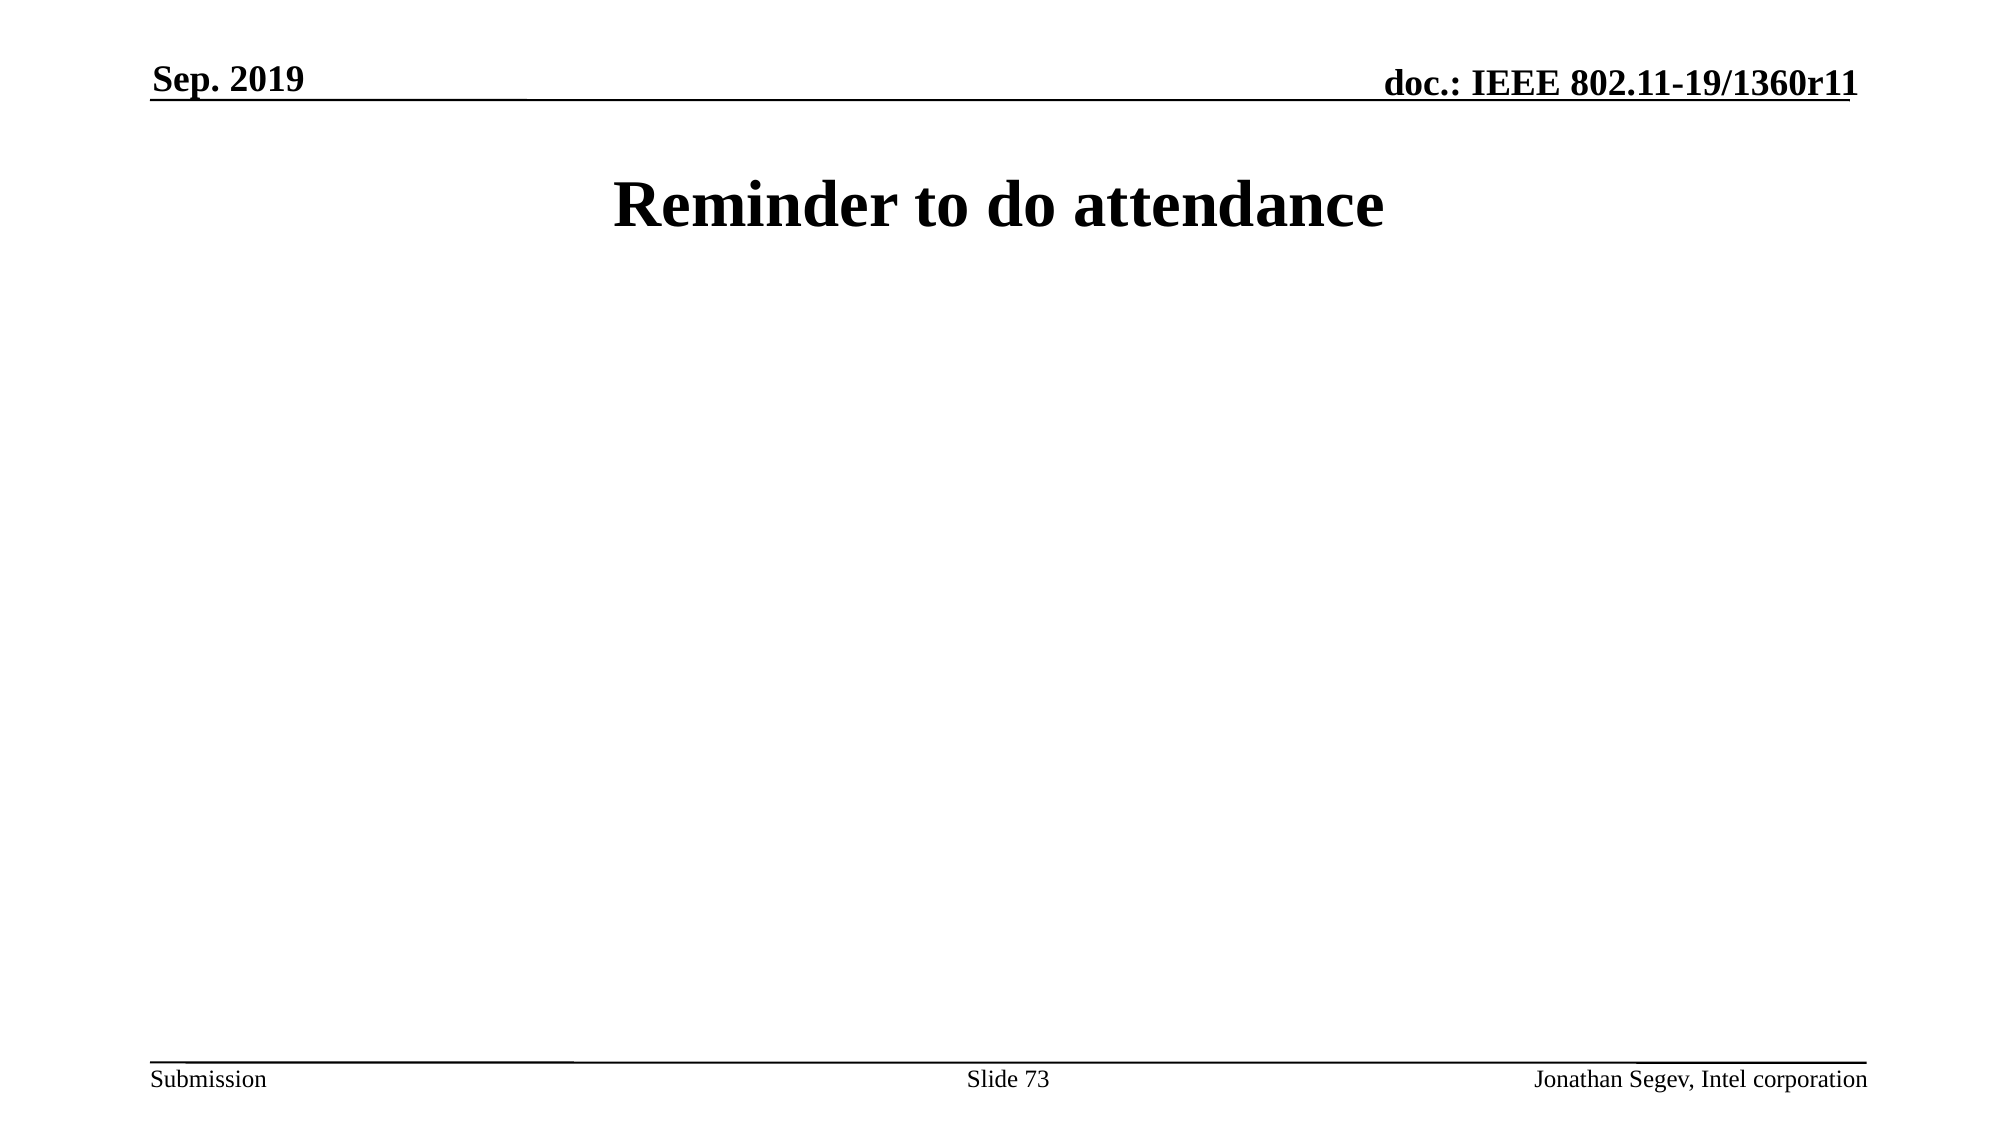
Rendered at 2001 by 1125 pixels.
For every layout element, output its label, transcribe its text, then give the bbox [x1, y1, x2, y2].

title Reminder to do attendance [149, 112, 1850, 288]
footer Jonathan Segev, Intel corporation [1171, 1061, 1869, 1093]
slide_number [152, 54, 563, 100]
slide_number Slide 73 [950, 1061, 1067, 1123]
